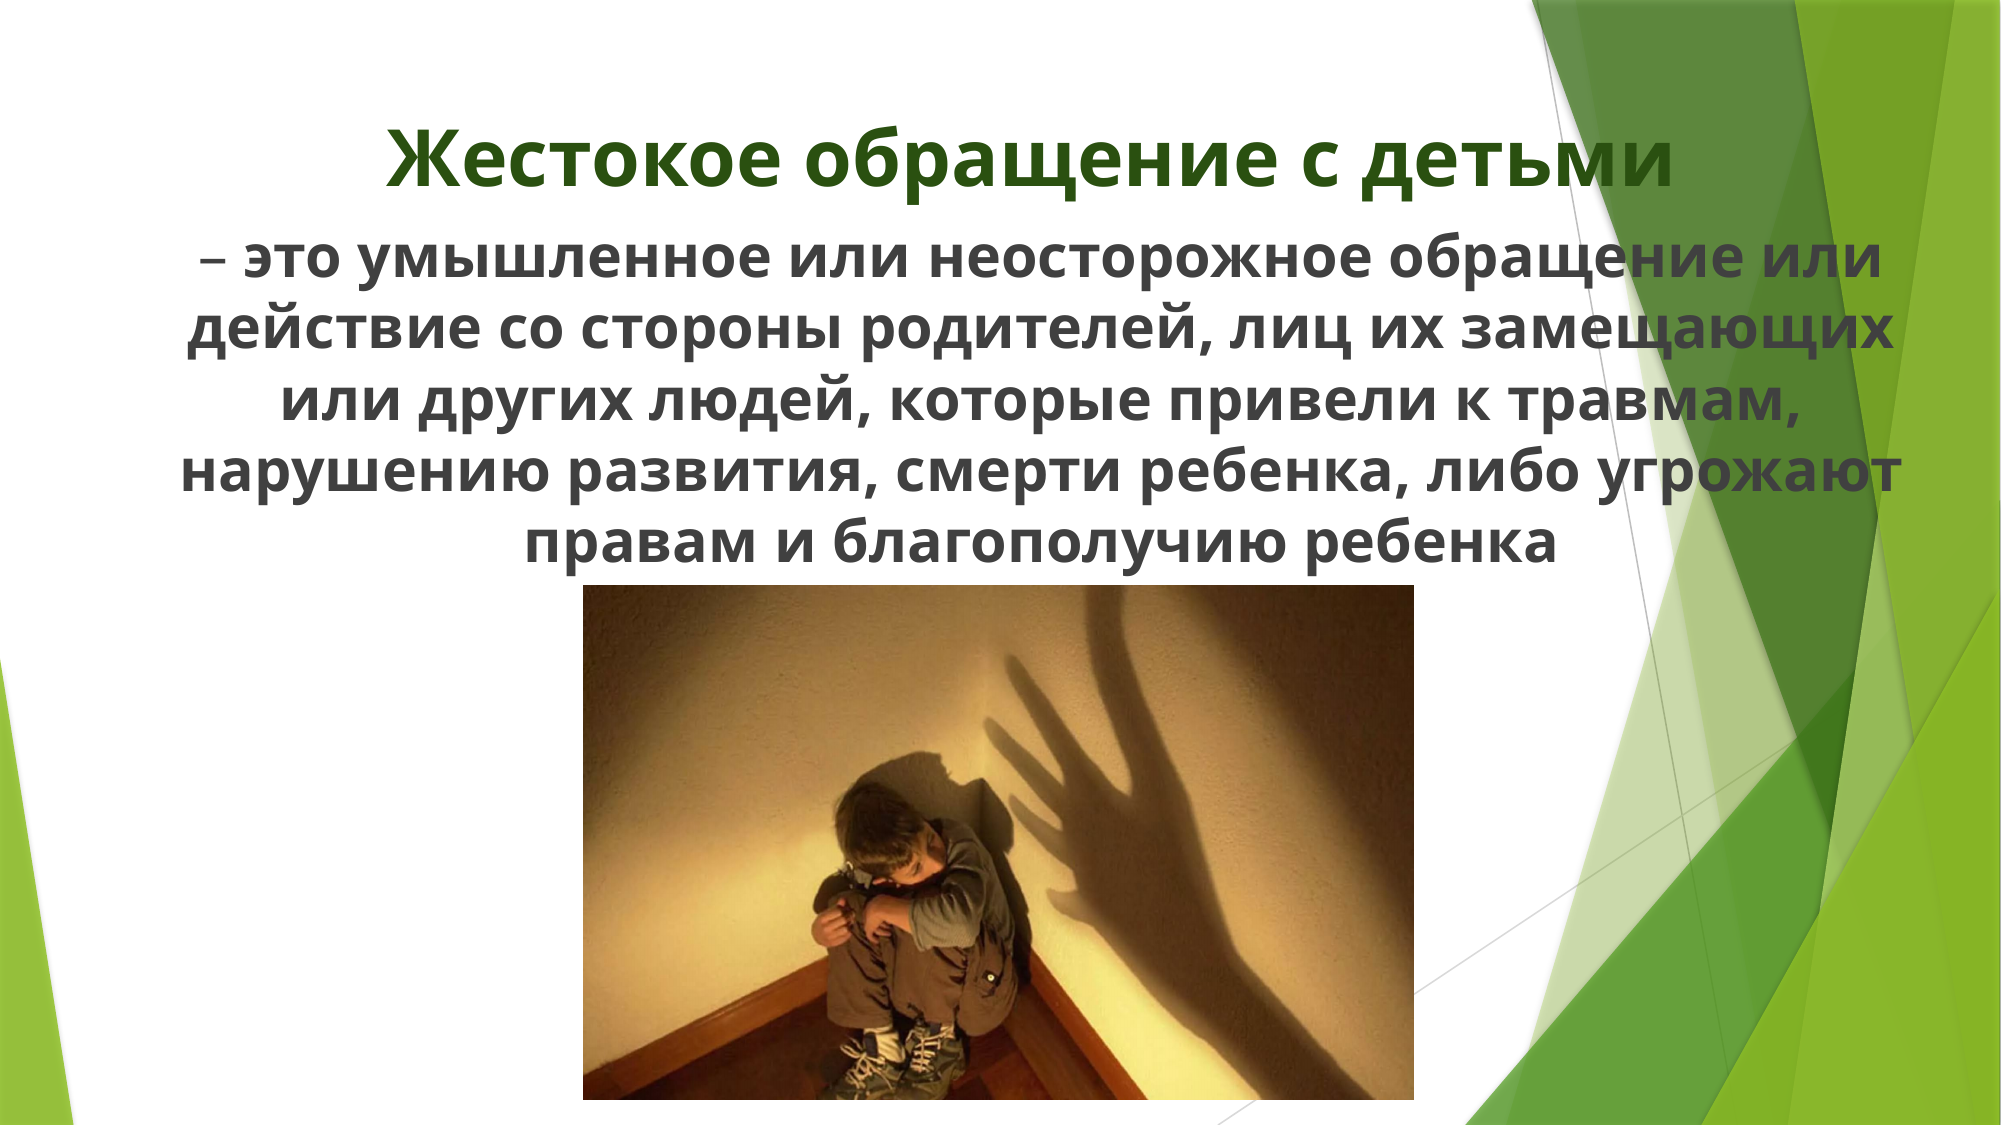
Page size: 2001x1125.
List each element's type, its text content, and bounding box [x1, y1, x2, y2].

picture [583, 585, 1414, 1100]
list Жестокое обращение с детьми – это умышленное или неосторожное обращение или действие со стороны родителей, лиц их замещающих или других людей, которые привели к травмам, нарушению развития, смерти ребенка, либо угрожают правам и благополучию ребенка [111, 99, 1974, 586]
